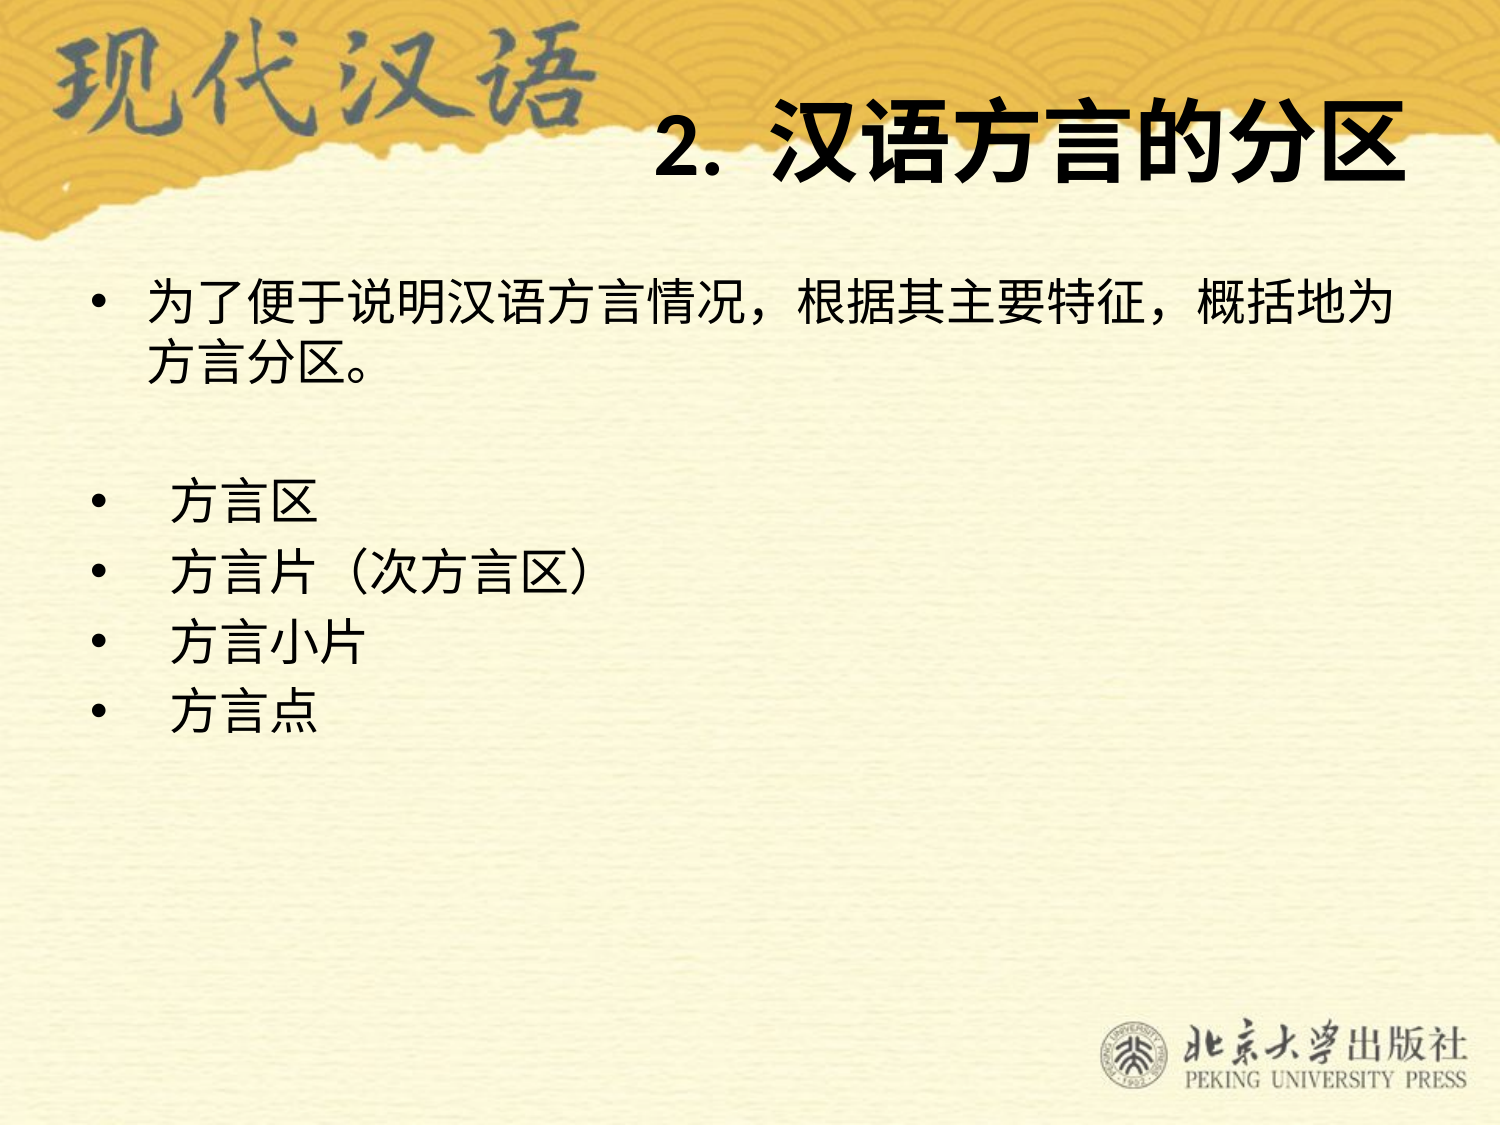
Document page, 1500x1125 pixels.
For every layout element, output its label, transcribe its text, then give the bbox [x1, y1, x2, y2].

title 2. 汉语方言的分区 [74, 44, 1426, 233]
list 为了便于说明汉语方言情况，根据其主要特征，概括地为方言分区。 方言区 方言片（次方言区） 方言小片 方言点 [74, 262, 1426, 1006]
